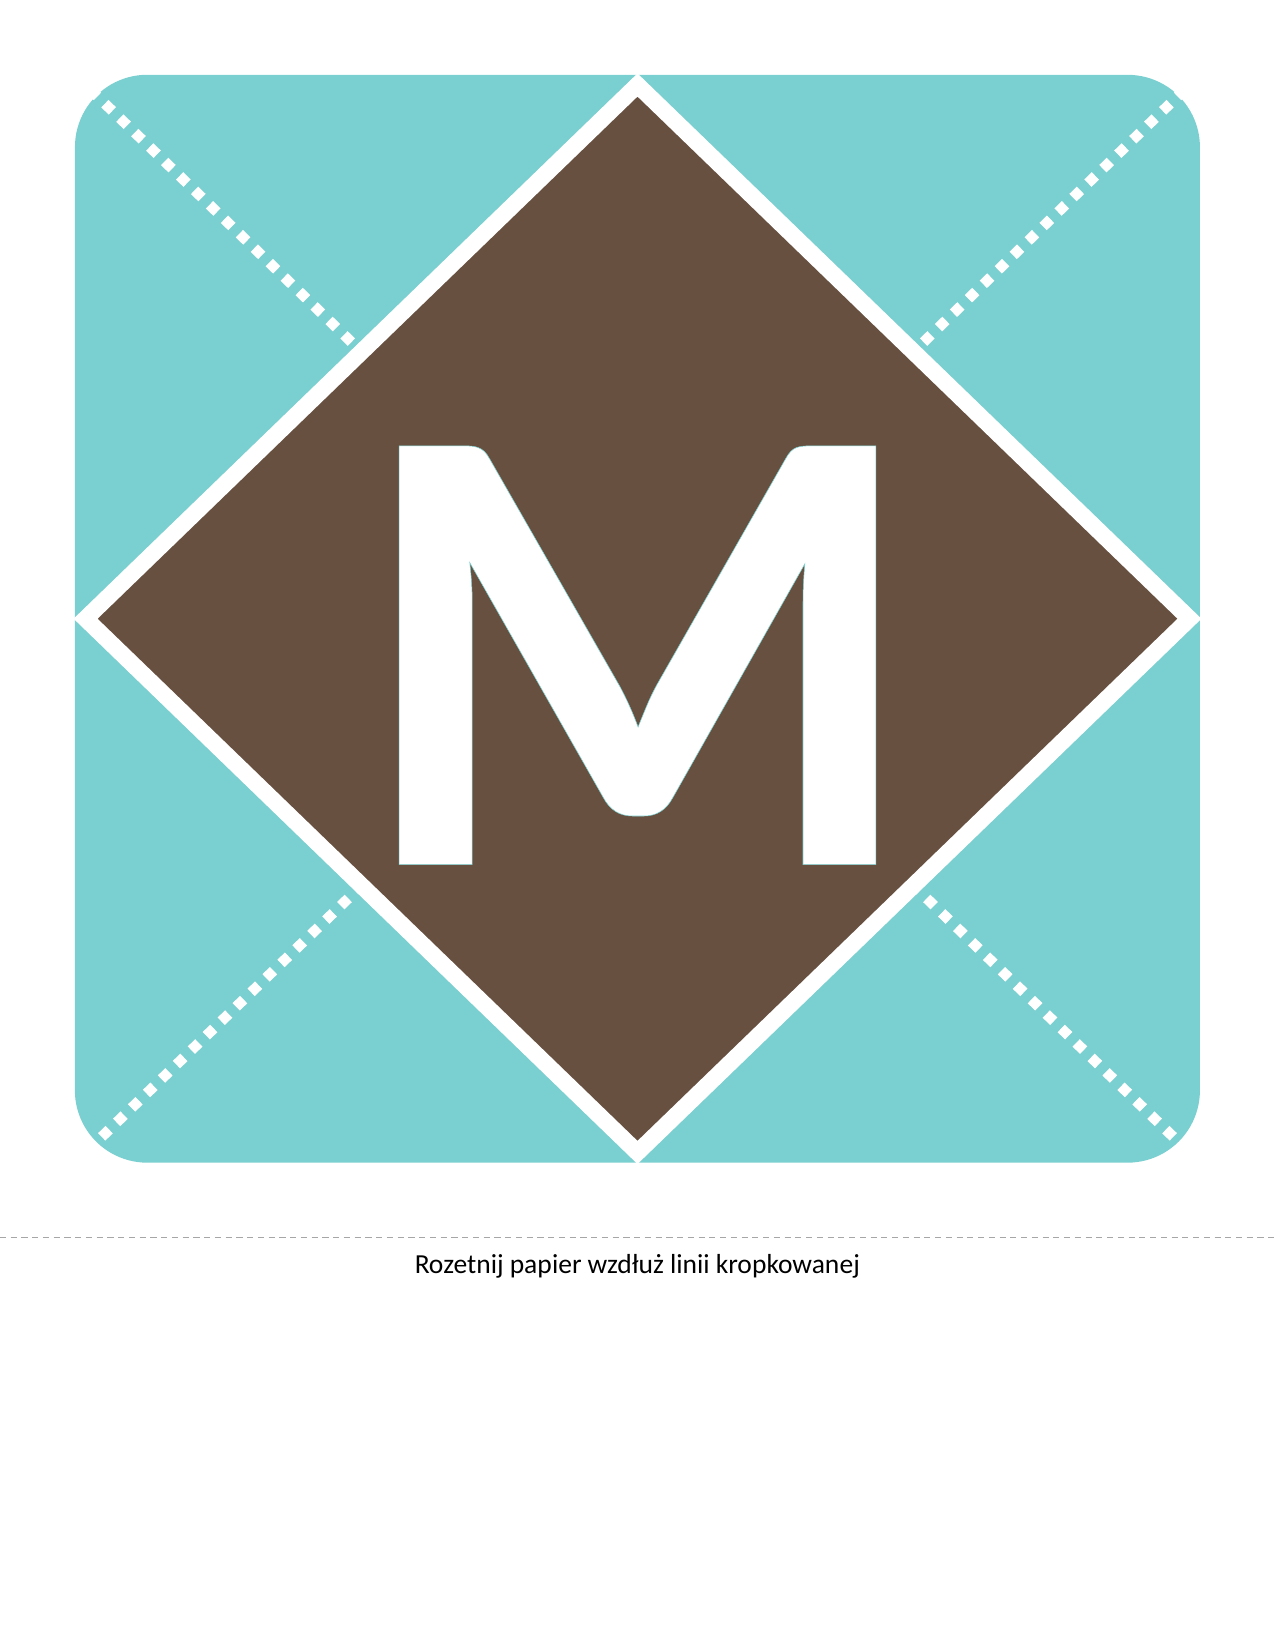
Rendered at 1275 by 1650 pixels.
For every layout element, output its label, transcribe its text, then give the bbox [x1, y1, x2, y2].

title m [159, 150, 1116, 1063]
